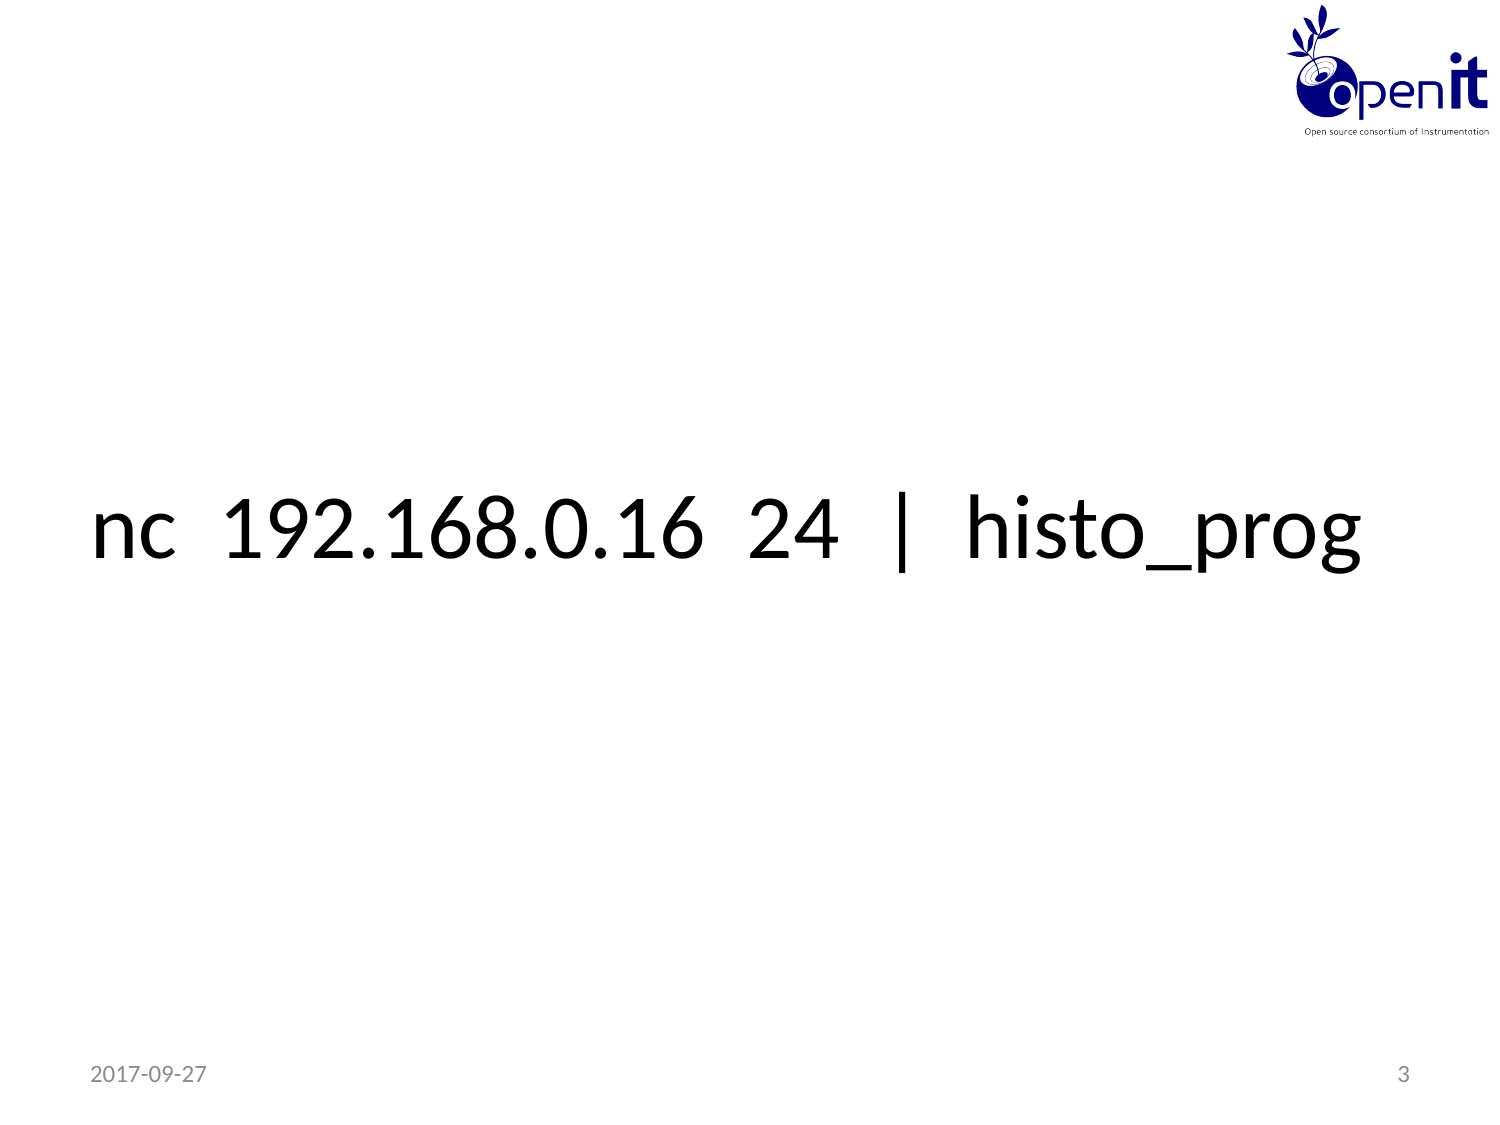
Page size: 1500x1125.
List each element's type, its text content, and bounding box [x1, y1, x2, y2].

picture [1281, 0, 1500, 146]
slide_number 3 [1074, 1042, 1425, 1103]
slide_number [75, 1042, 425, 1103]
list nc 192.168.0.16 24 | histo_prog [75, 174, 1425, 917]
